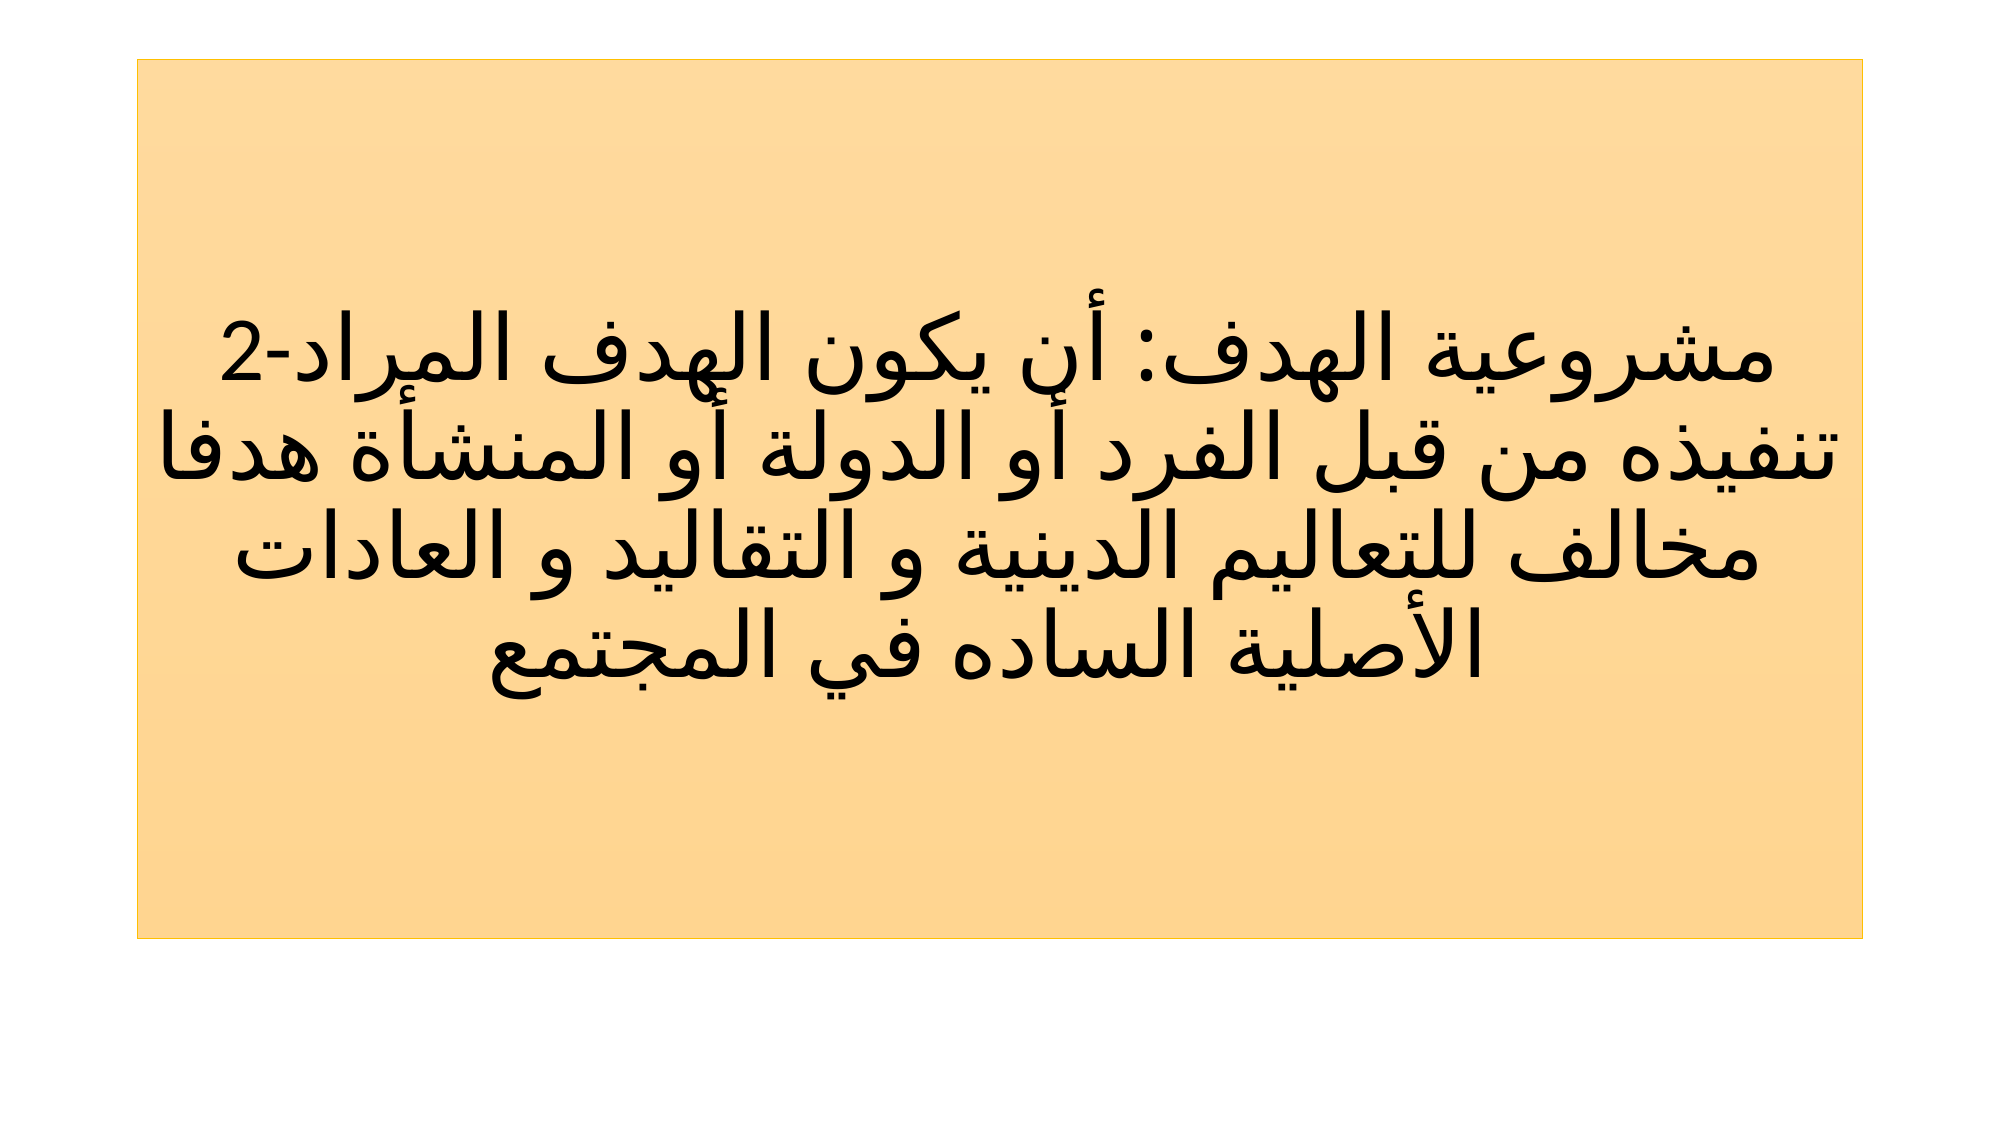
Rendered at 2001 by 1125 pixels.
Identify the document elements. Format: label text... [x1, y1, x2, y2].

title 2-مشروعية الهدف: أن يكون الهدف المراد تنفيذه من قبل الفرد أو الدولة أو المنشأة هدفا مخالف للتعاليم الدينية و التقاليد و العادات الأصلية الساده في المجتمع [137, 59, 1863, 939]
